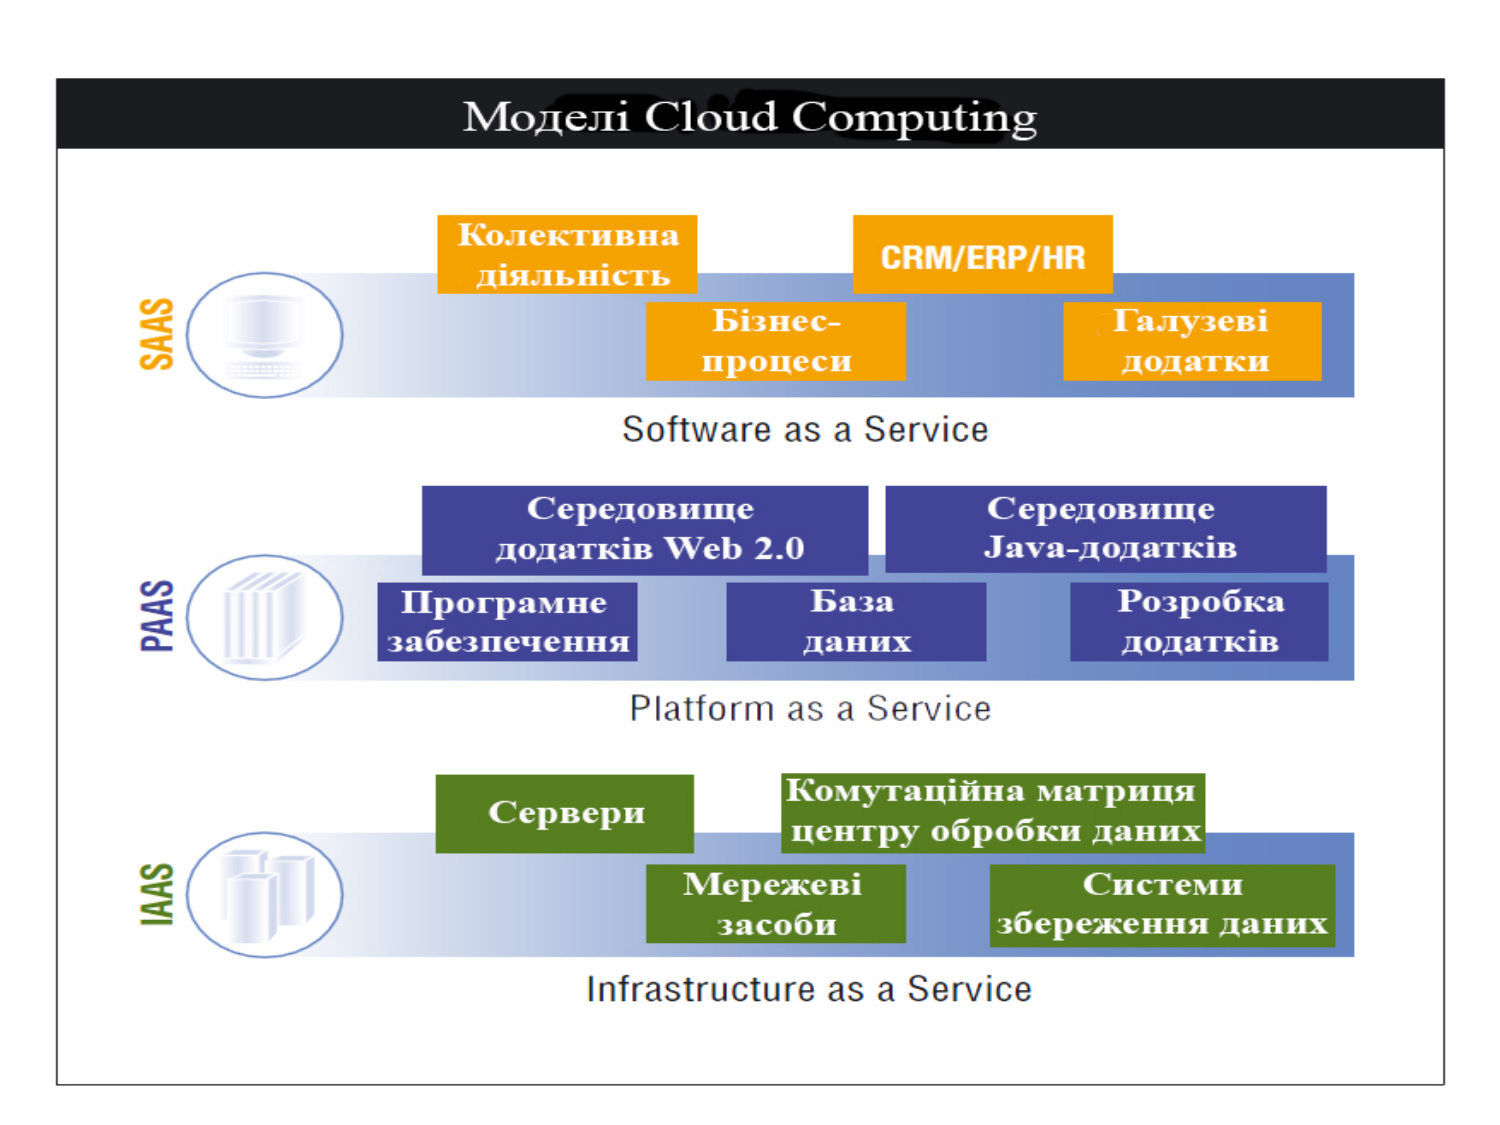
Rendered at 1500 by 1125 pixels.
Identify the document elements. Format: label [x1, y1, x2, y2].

picture [41, 66, 1459, 1095]
